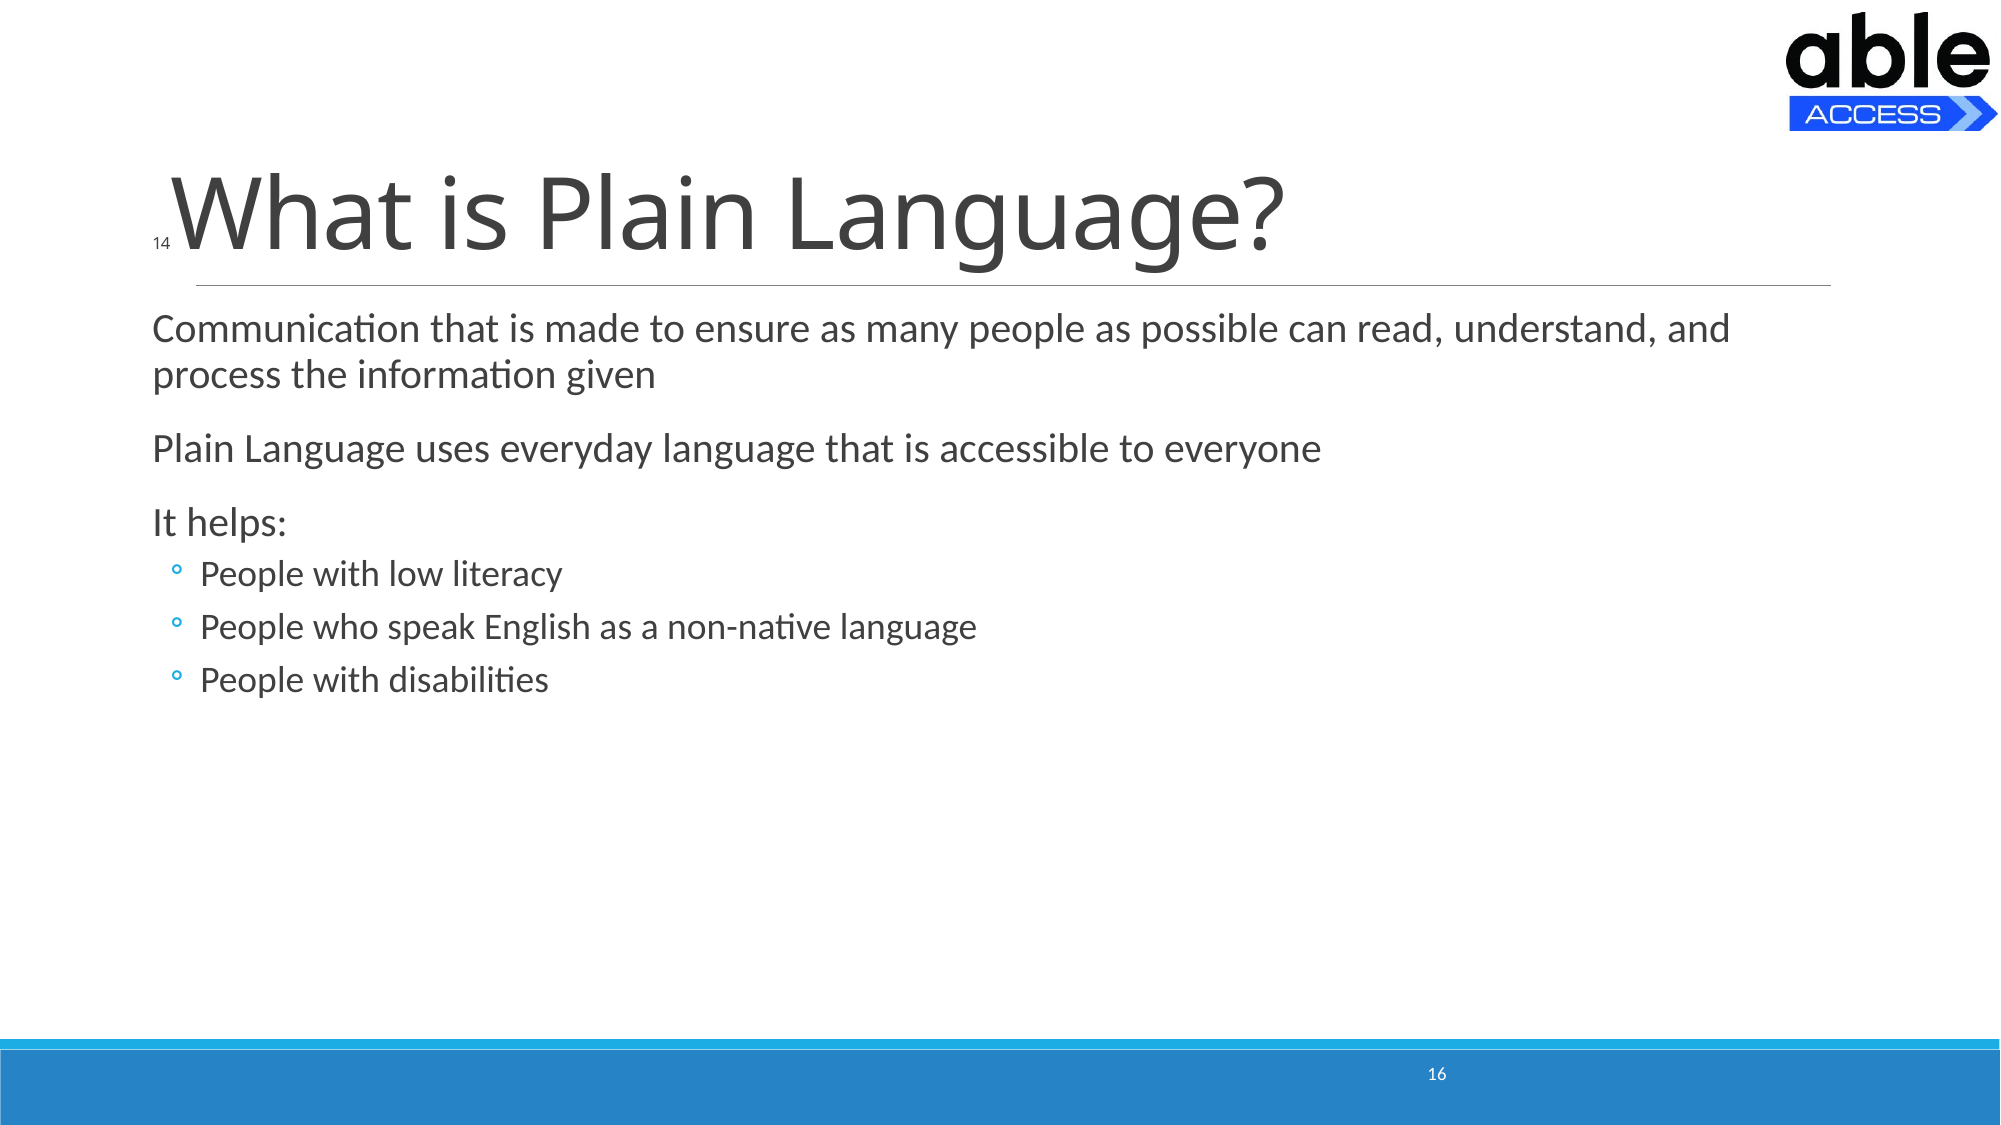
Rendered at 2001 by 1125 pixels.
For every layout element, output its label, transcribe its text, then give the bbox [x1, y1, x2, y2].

picture [1786, 12, 1998, 131]
text_box 16 [1412, 1042, 1863, 1103]
list Communication that is made to ensure as many people as possible can read, understand, and process the information given Plain Language uses everyday language that is accessible to everyone It helps: People with low literacy People who speak English as a non-native language People with disabilities [137, 299, 1863, 1014]
title 14What is Plain Language? [137, 59, 1594, 278]
